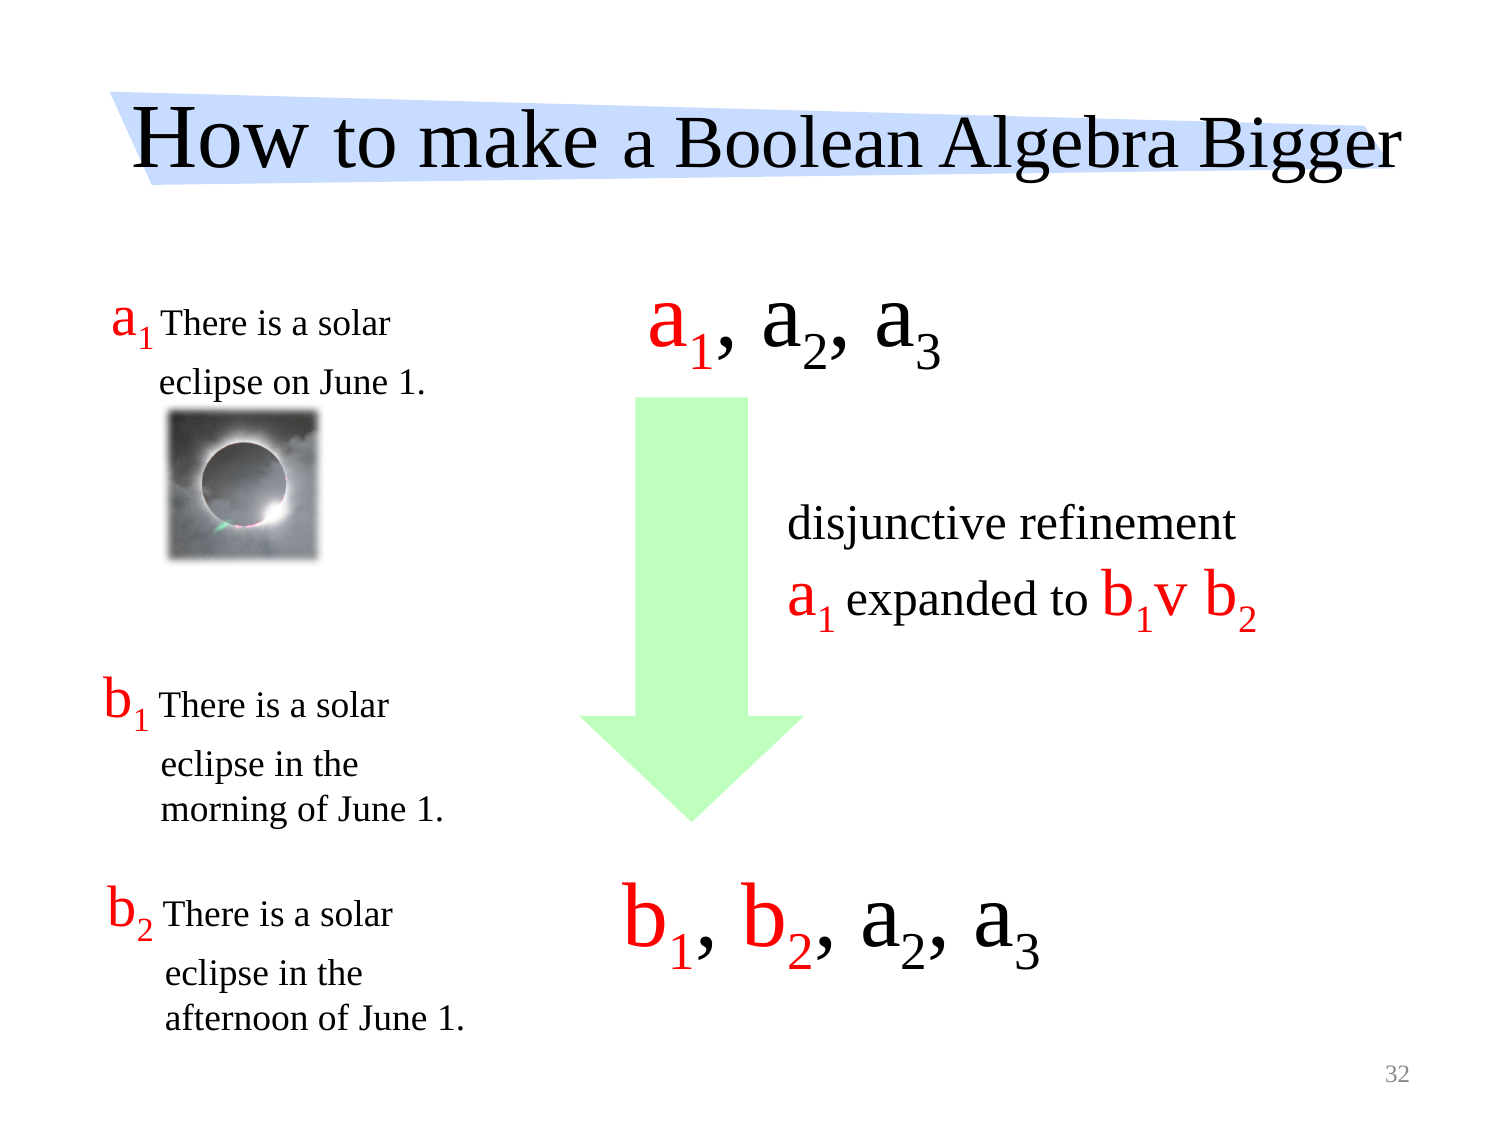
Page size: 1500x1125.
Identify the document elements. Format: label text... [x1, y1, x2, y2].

slide_number 32 [1074, 1042, 1425, 1103]
picture [160, 402, 326, 568]
text_box a1, a2, a3 [633, 247, 981, 388]
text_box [88, 397, 1353, 1038]
text_box a1 There is a solar eclipse on June 1. [97, 269, 462, 395]
title How to make a Boolean Algebra Bigger [116, 75, 1478, 188]
text_box [109, 91, 116, 106]
